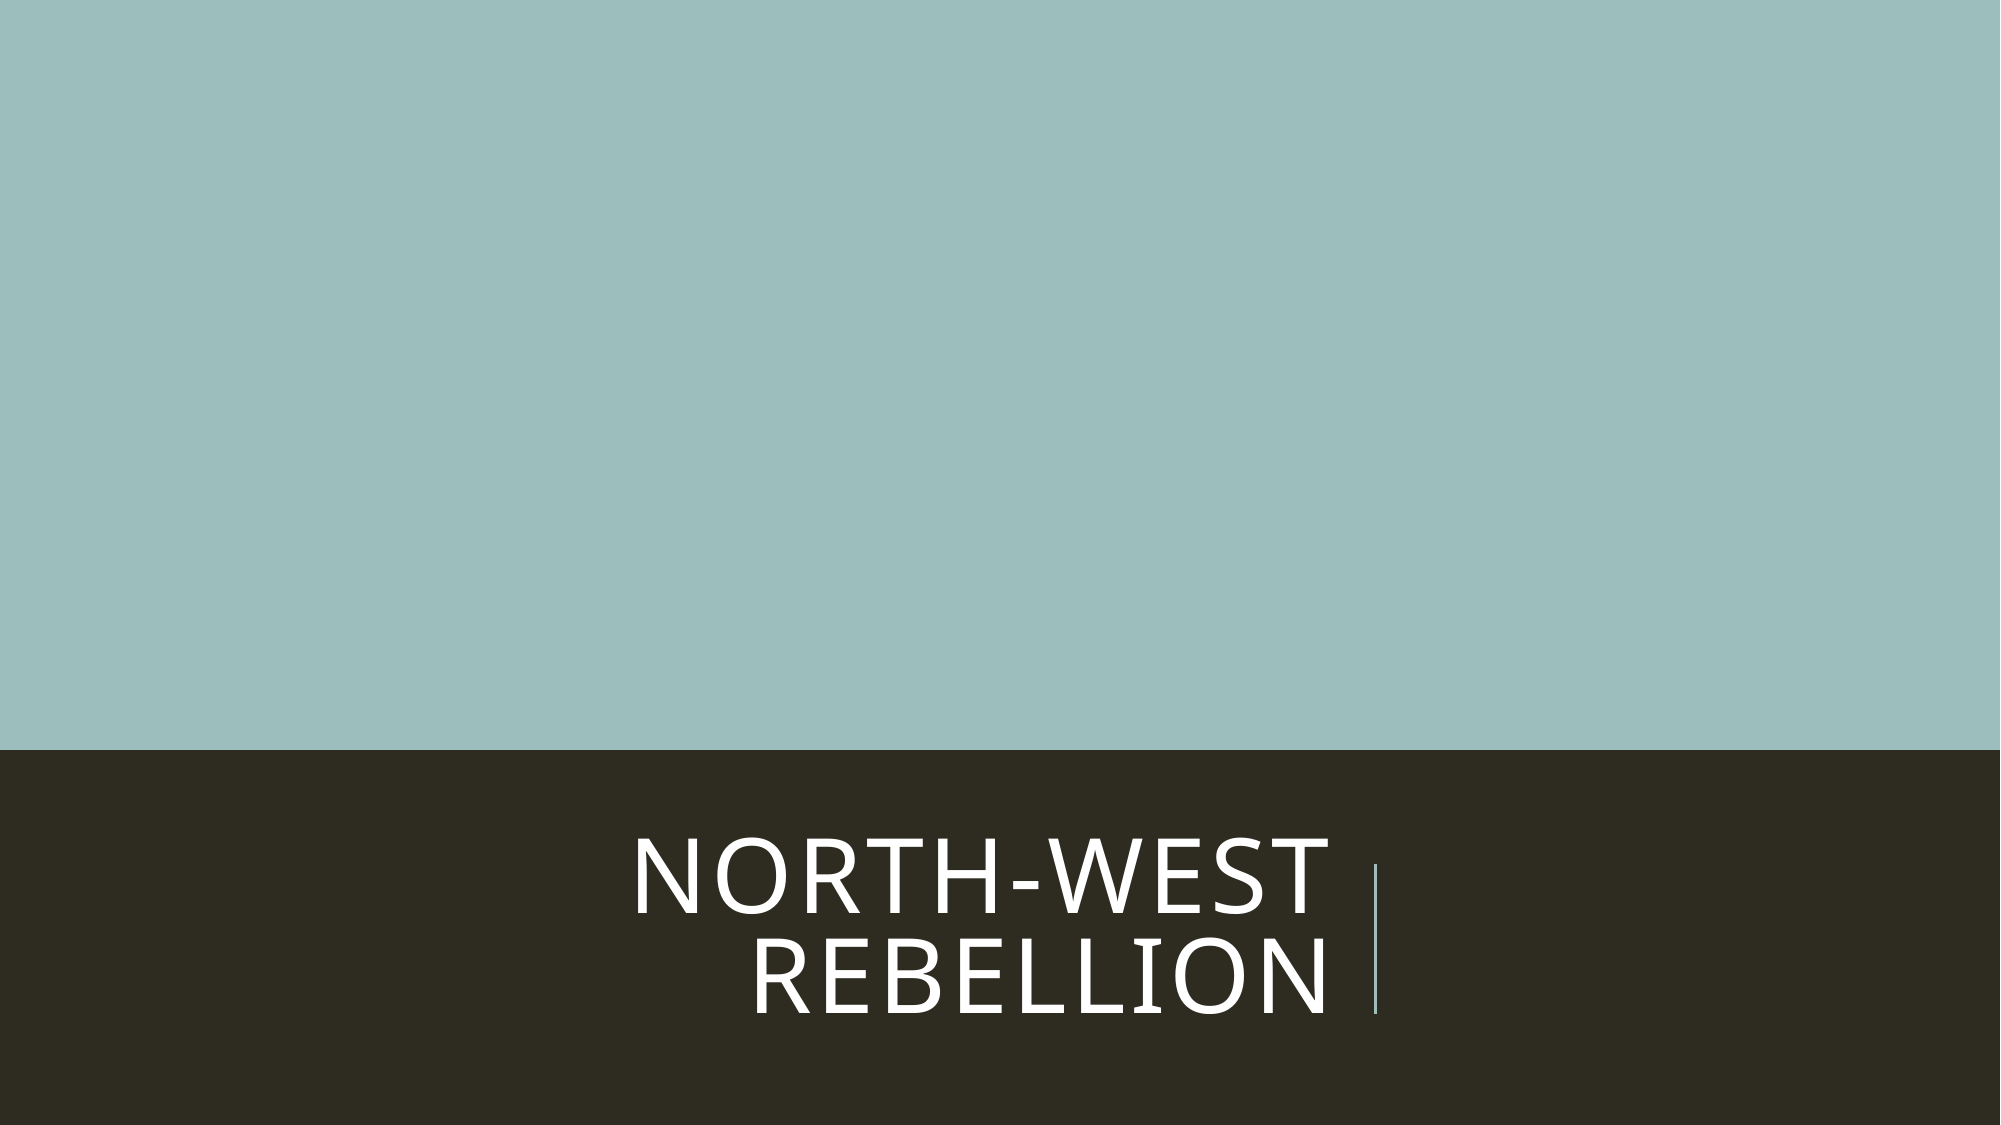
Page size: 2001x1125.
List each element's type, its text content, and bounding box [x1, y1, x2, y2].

title North-west rebellion [75, 813, 1350, 1054]
